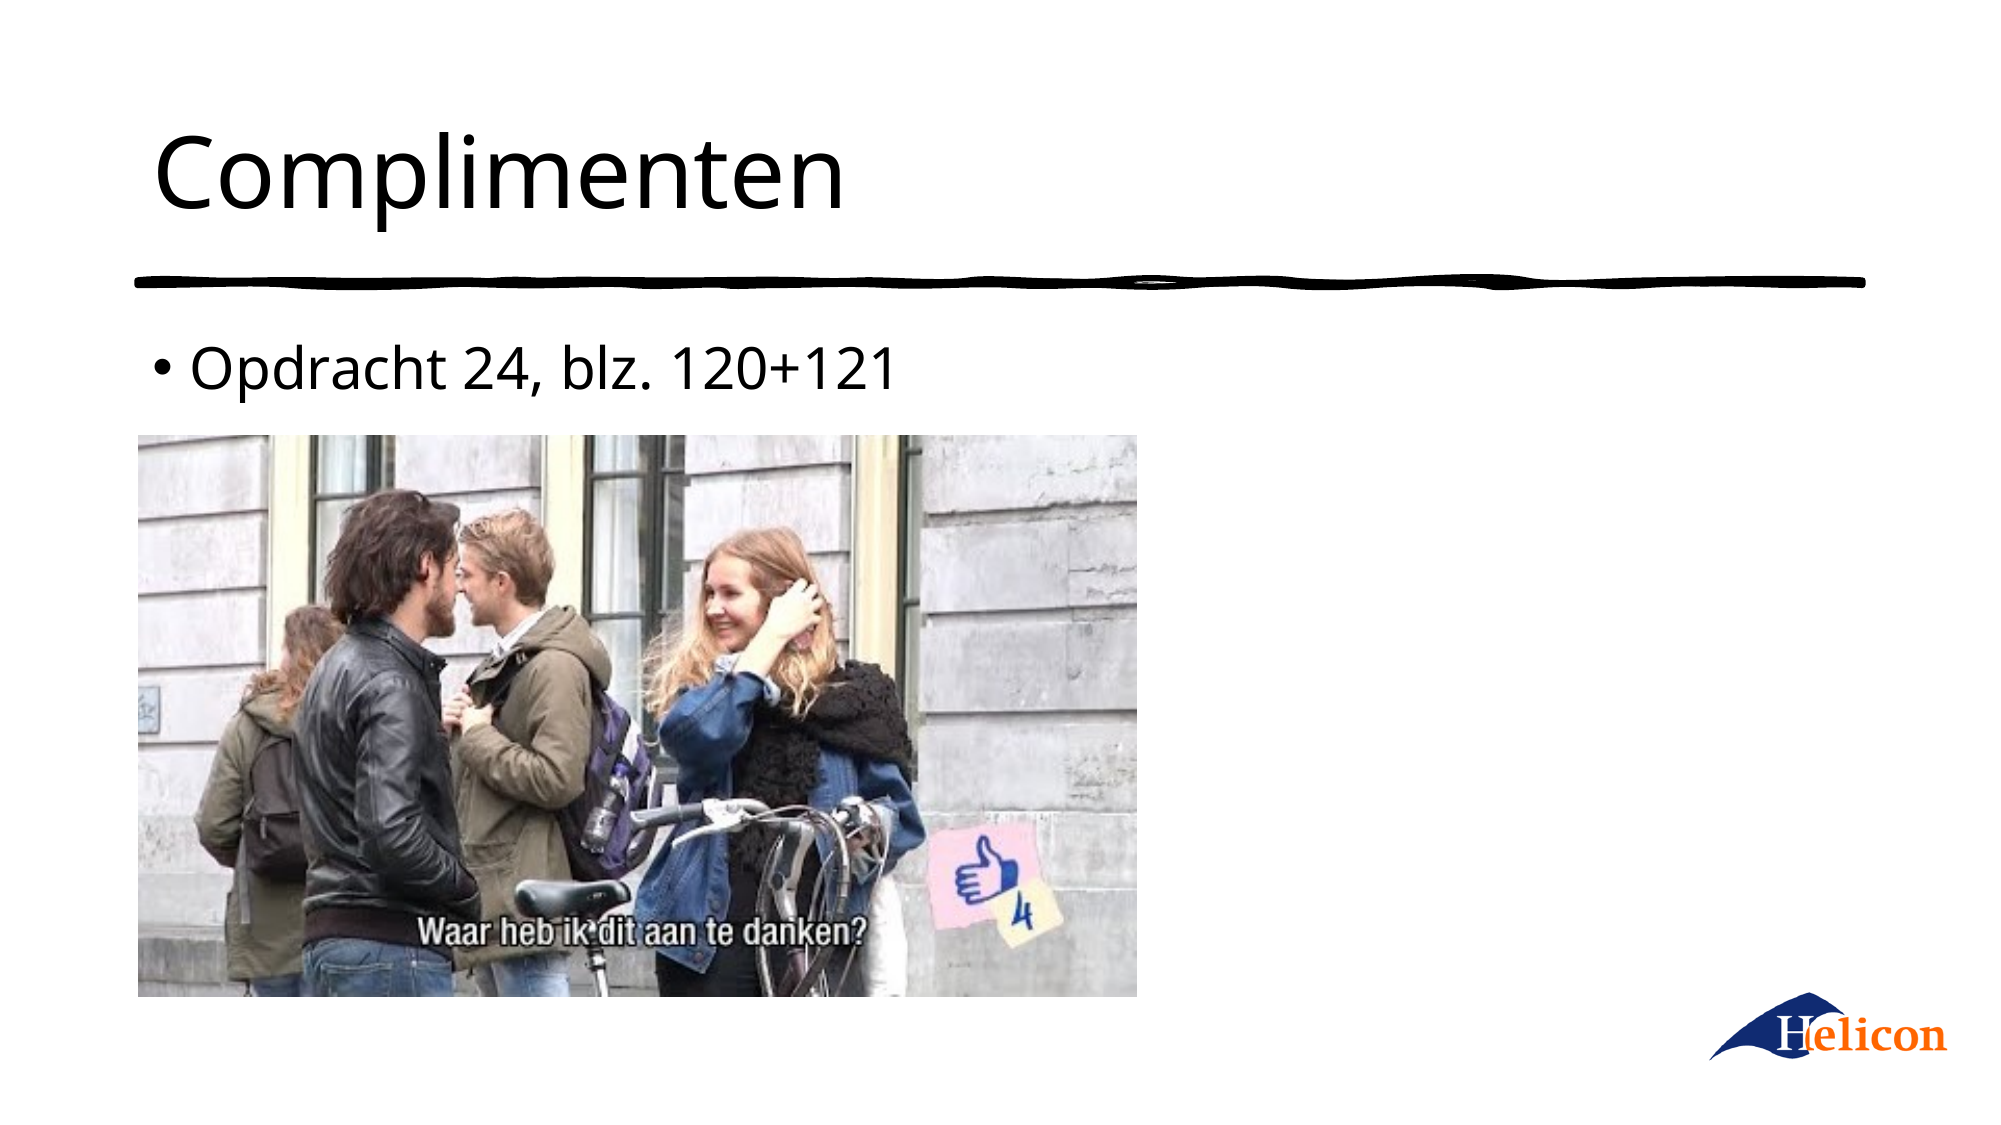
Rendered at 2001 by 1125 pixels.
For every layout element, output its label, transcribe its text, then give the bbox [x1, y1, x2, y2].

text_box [137, 434, 1138, 998]
picture [1671, 952, 2000, 1125]
list Opdracht 24, blz. 120+121 [137, 316, 1863, 1014]
title Complimenten [137, 59, 1863, 278]
